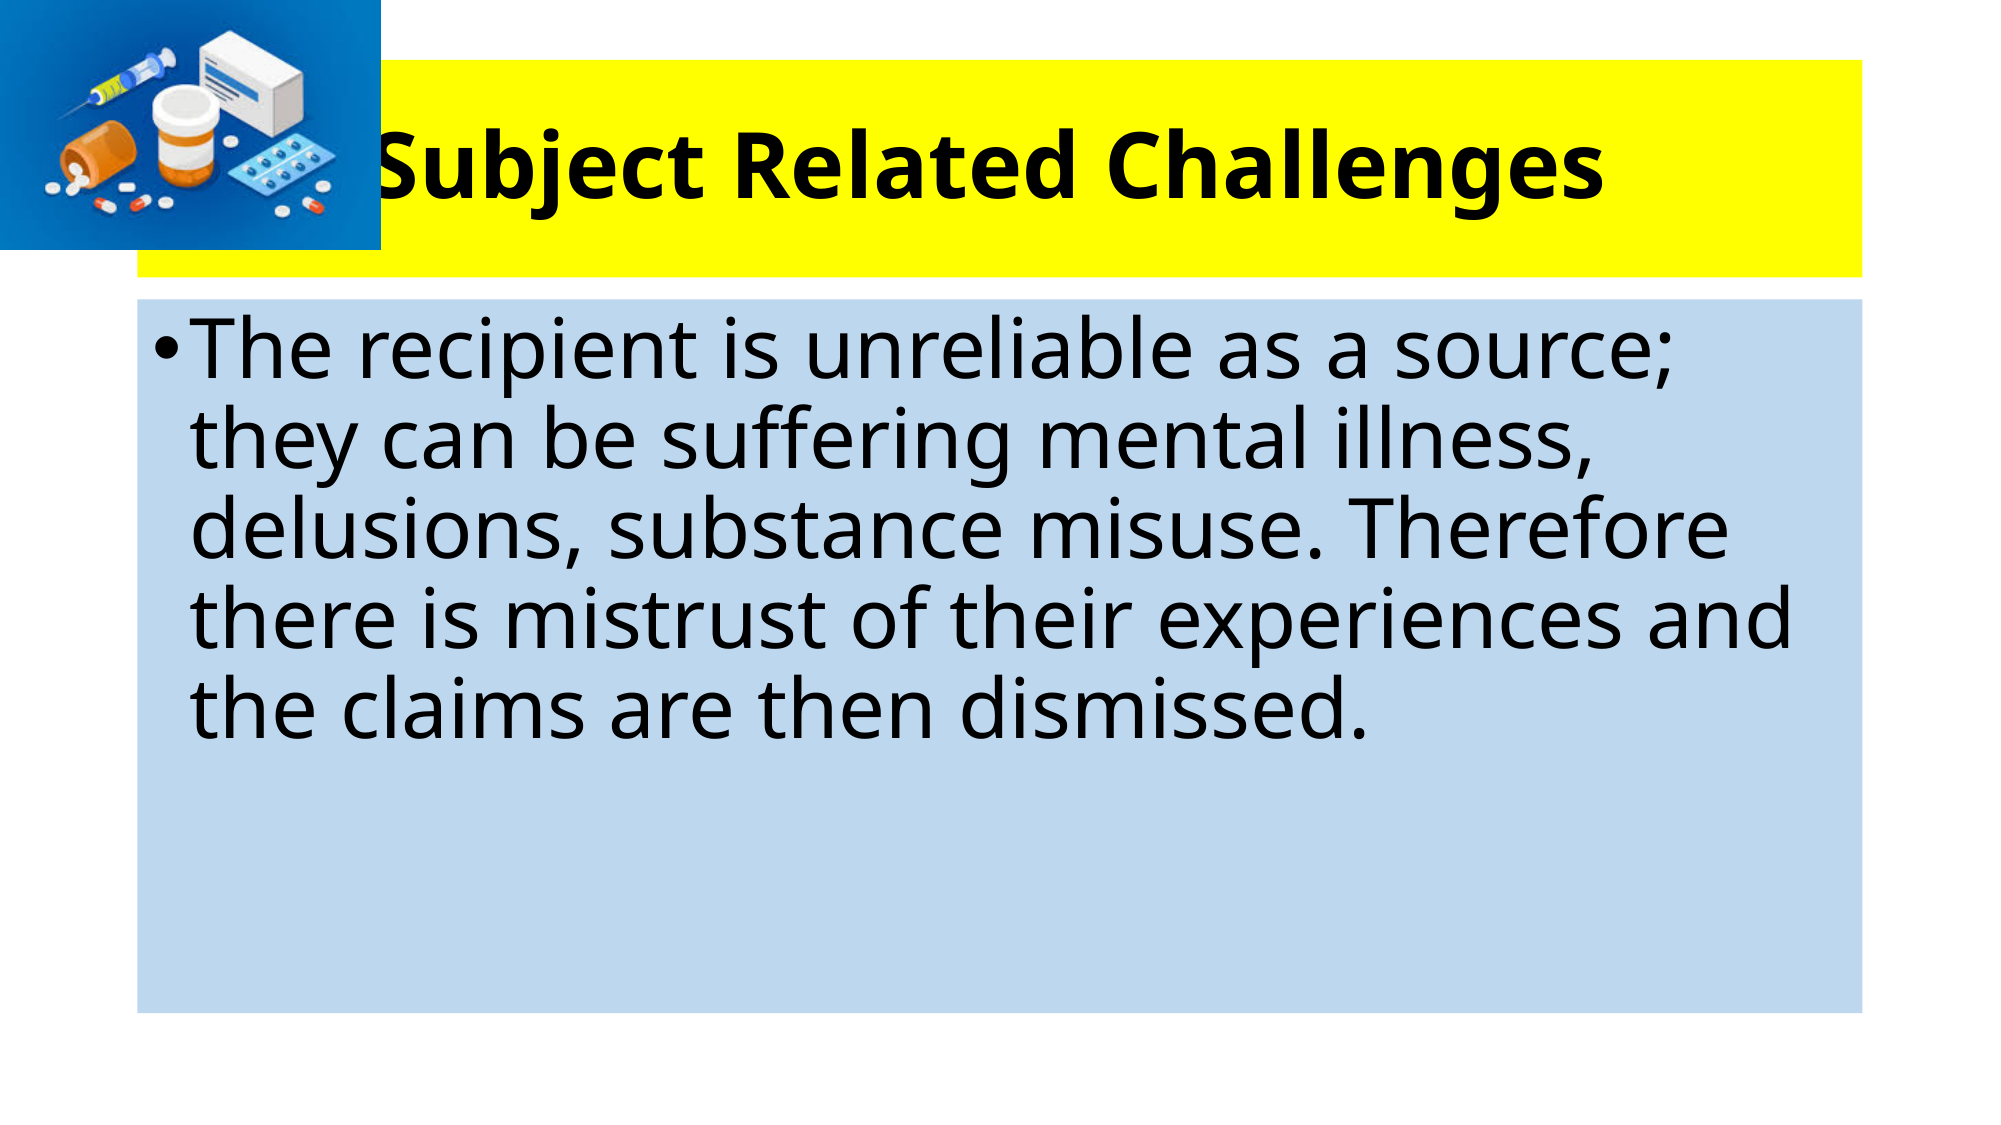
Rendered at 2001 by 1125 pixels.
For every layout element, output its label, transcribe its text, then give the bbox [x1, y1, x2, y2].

title Subject Related Challenges [137, 59, 1863, 278]
list The recipient is unreliable as a source; they can be suffering mental illness, delusions, substance misuse. Therefore there is mistrust of their experiences and the claims are then dismissed. [137, 299, 1863, 1014]
picture [0, 0, 381, 250]
